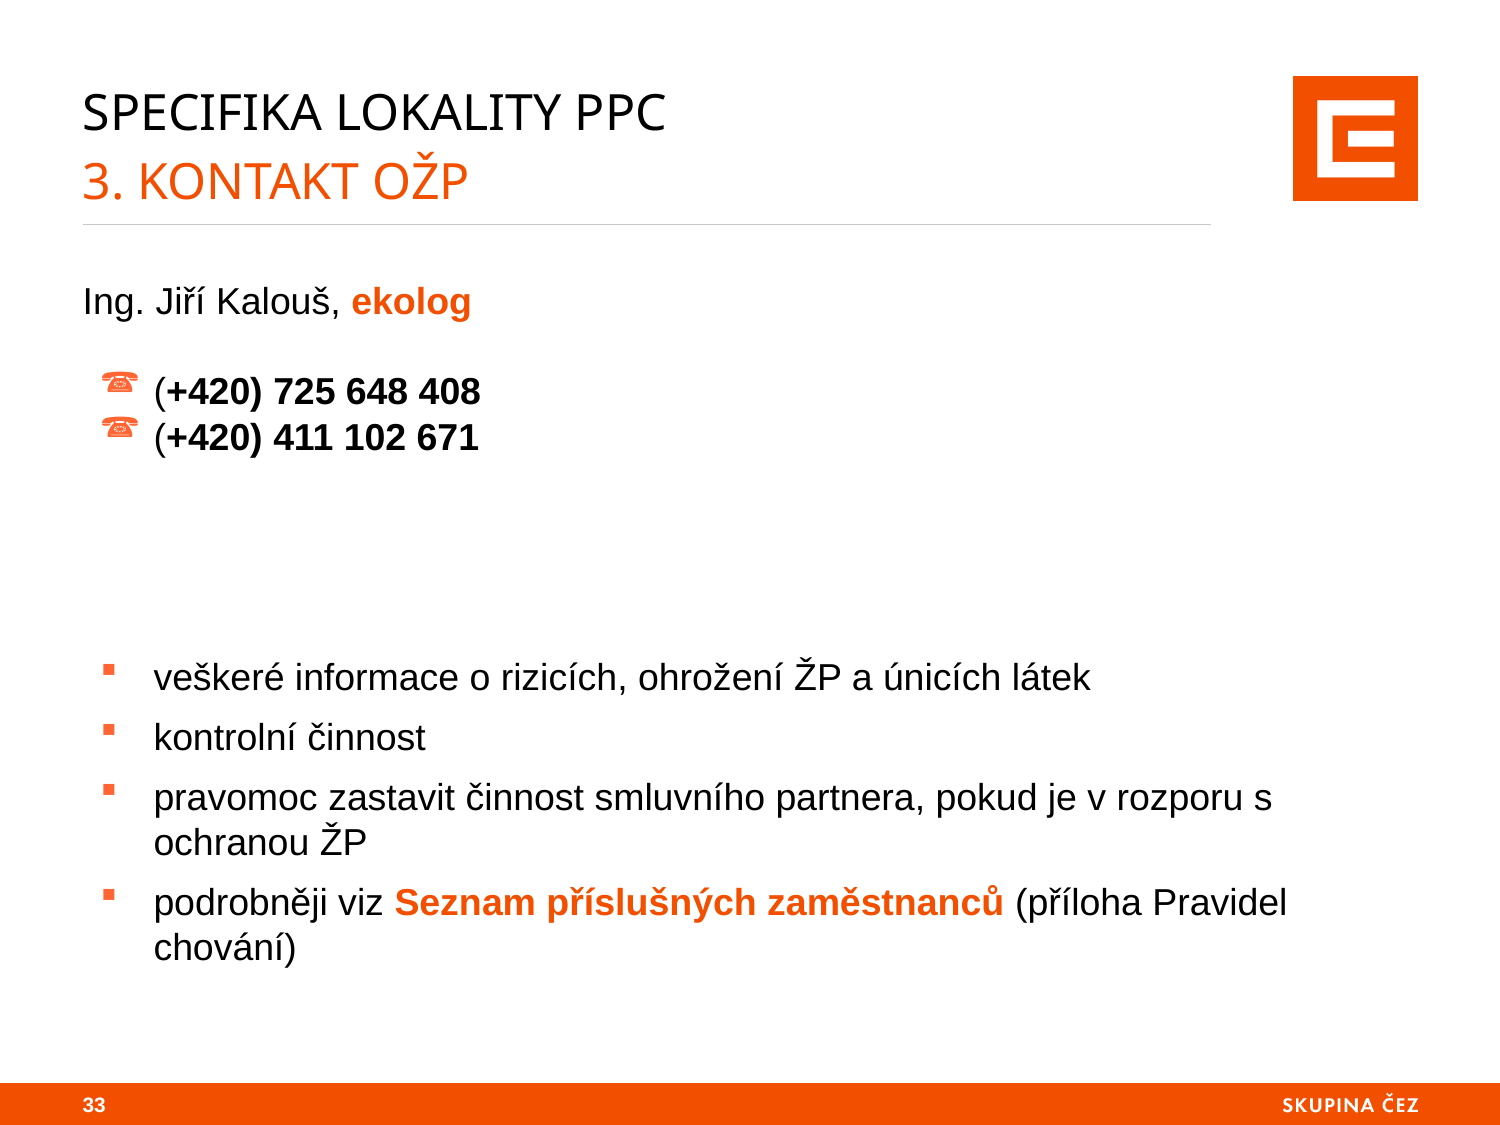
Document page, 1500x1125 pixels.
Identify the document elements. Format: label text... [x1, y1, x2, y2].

list Ing. Jiří Kalouš, ekolog (+420) 725 648 408 (+420) 411 102 671 veškeré informace o rizicích, ohrožení ŽP a únicích látek kontrolní činnost pravomoc zastavit činnost smluvního partnera, pokud je v rozporu s ochranou ŽP podrobněji viz Seznam příslušných zaměstnanců (příloha Pravidel chování) [82, 277, 1418, 1046]
title Specifika lokality pPC 3. Kontakt OŽP [82, 71, 1211, 211]
picture [0, 1083, 1500, 1125]
slide_number 32 [82, 1090, 134, 1117]
picture [1293, 76, 1418, 201]
